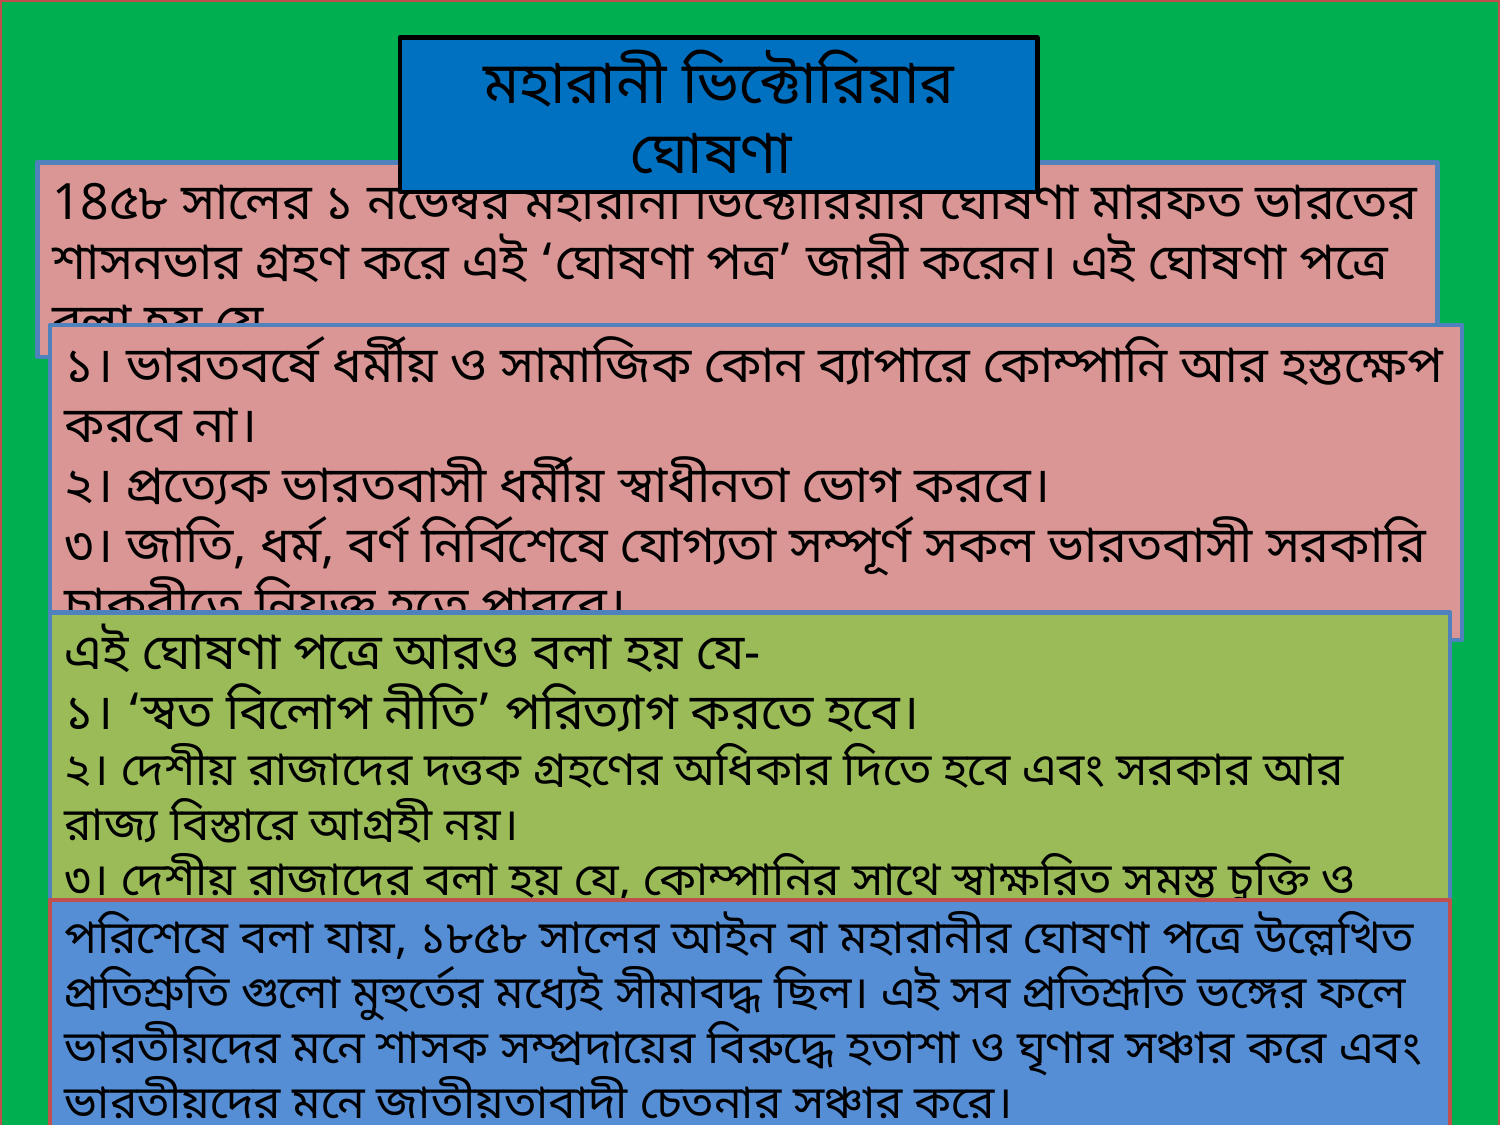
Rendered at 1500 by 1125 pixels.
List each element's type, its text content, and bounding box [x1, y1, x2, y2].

text_box এই ঘোষণা পত্রে আরও বলা হয় যে- ১। ‘স্বত বিলোপ নীতি’ পরিত্যাগ করতে হবে। ২। দেশীয় রাজাদের দত্তক গ্রহণের অধিকার দিতে হবে এবং সরকার আর রাজ্য বিস্তারে আগ্রহী নয়। ৩। দেশীয় রাজাদের বলা হয় যে, কোম্পানির সাথে স্বাক্ষরিত সমস্ত চুক্তি ও সন্ধি মেনে চলতে হবে। [48, 610, 1452, 898]
text_box পরিশেষে বলা যায়, ১৮৫৮ সালের আইন বা মহারানীর ঘোষণা পত্রে উল্লেখিত প্রতিশ্রুতি গুলো মুহুর্তের মধ্যেই সীমাবদ্ধ ছিল। এই সব প্রতিশ্রূতি ভঙ্গের ফলে ভারতীয়দের মনে শাসক সম্প্রদায়ের বিরুদ্ধে হতাশা ও ঘৃণার সঞ্চার করে এবং ভারতীয়দের মনে জাতীয়তাবাদী চেতনার সঞ্চার করে। [48, 898, 1452, 1125]
text_box [0, 0, 1500, 1125]
text_box মহারানী ভিক্টোরিয়ার ঘোষণা [398, 35, 1040, 194]
text_box 18৫৮ সালের ১ নভেম্বর মহারানী ভিক্টোরিয়ার ঘোষণা মারফত ভারতের শাসনভার গ্রহণ করে এই ‘ঘোষণা পত্র’ জারী করেন। এই ঘোষণা পত্রে বলা হয় যে- [35, 160, 1440, 359]
text_box ১। ভারতবর্ষে ধর্মীয় ও সামাজিক কোন ব্যাপারে কোম্পানি আর হস্তক্ষেপ করবে না। ২। প্রত্যেক ভারতবাসী ধর্মীয় স্বাধীনতা ভোগ করবে। ৩। জাতি, ধর্ম, বর্ণ নির্বিশেষে যোগ্যতা সম্পূর্ণ সকল ভারতবাসী সরকারি চাকরীতে নিযুক্ত হতে পারবে। [48, 323, 1464, 642]
